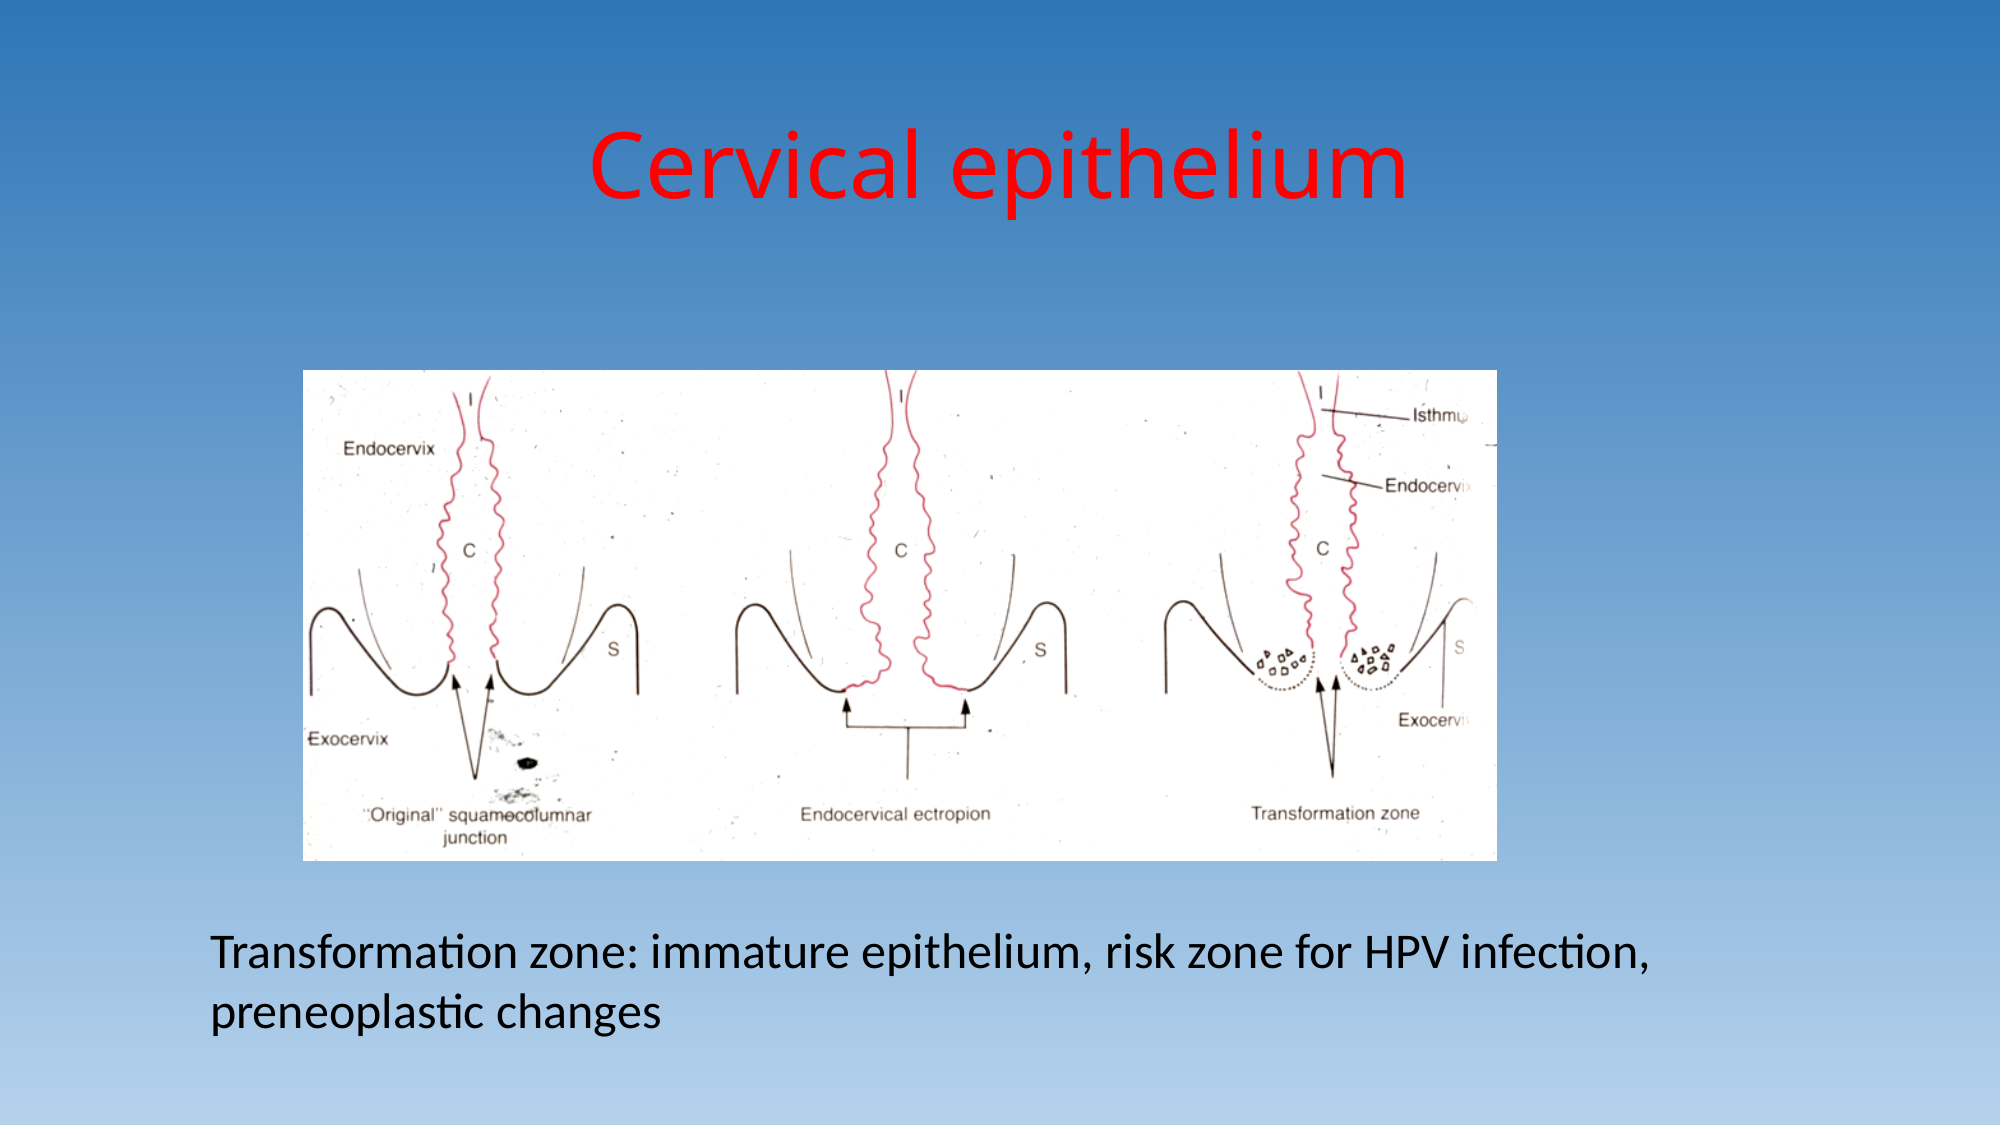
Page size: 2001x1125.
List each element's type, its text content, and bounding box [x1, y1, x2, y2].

text_box Transformation zone: immature epithelium, risk zone for HPV infection, preneoplastic changes [195, 910, 1806, 1046]
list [303, 370, 1497, 861]
title Cervical epithelium [137, 59, 1863, 278]
